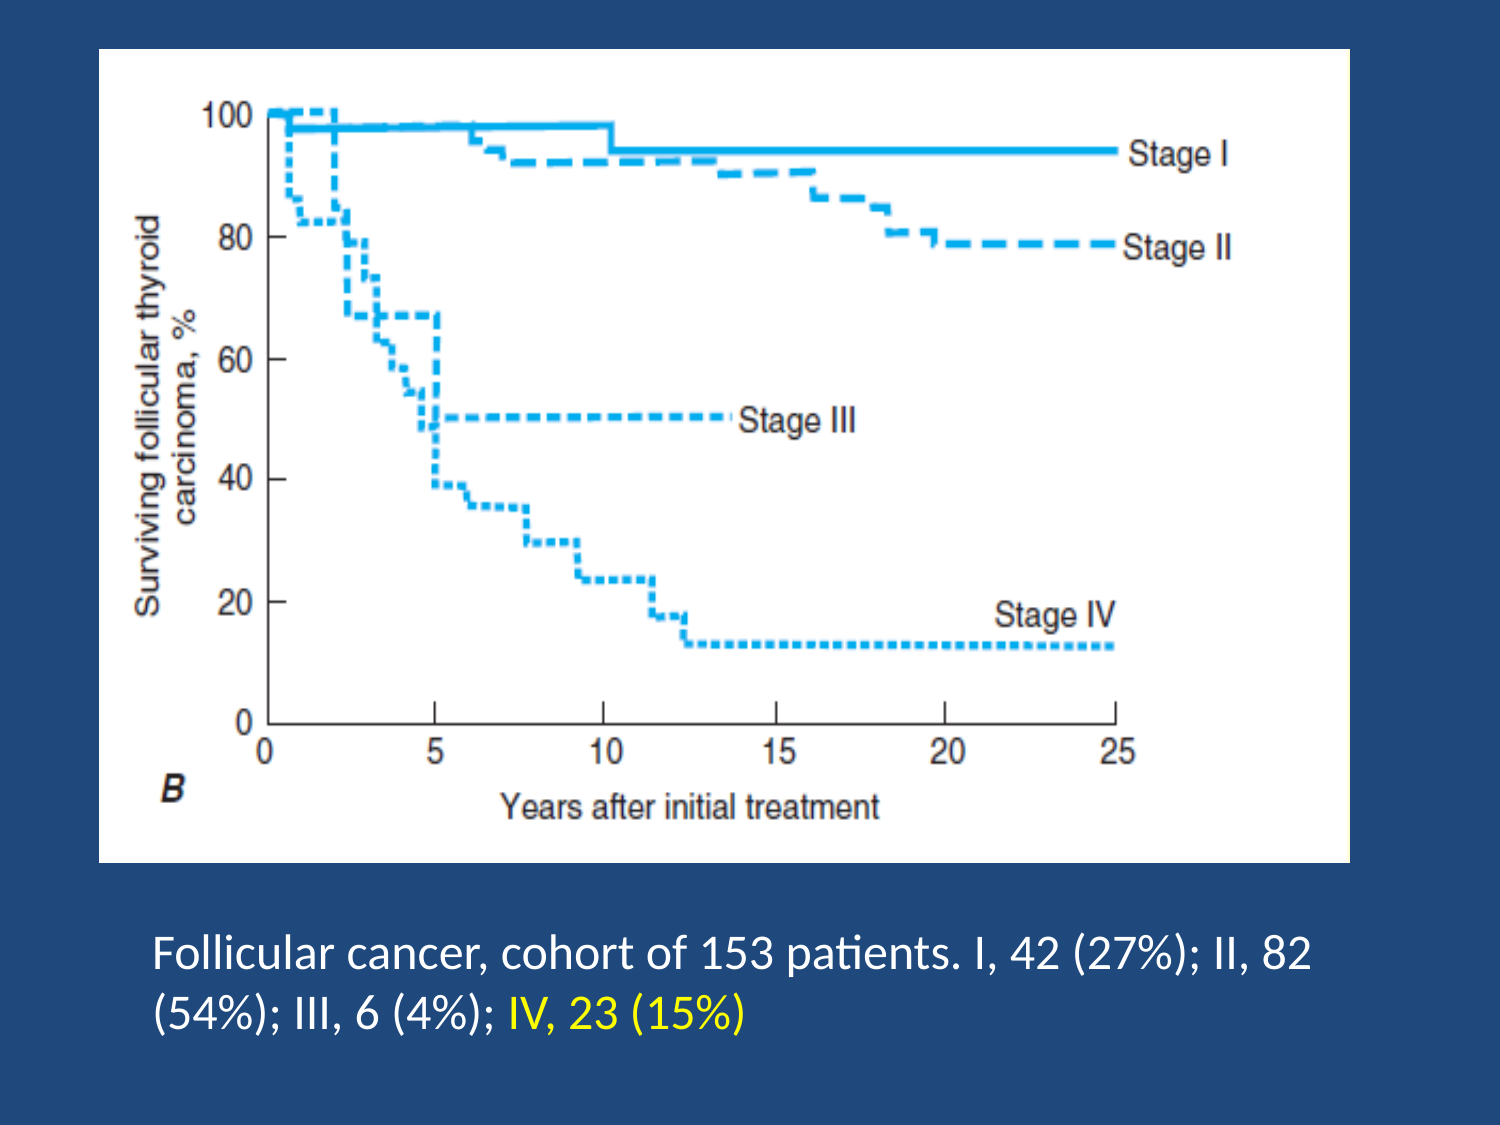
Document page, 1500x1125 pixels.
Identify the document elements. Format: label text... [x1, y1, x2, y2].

picture [99, 49, 1351, 863]
text_box Follicular cancer, cohort of 153 patients. I, 42 (27%); II, 82 (54%); III, 6 (4%); IV, 23 (15%) [137, 912, 1500, 1048]
